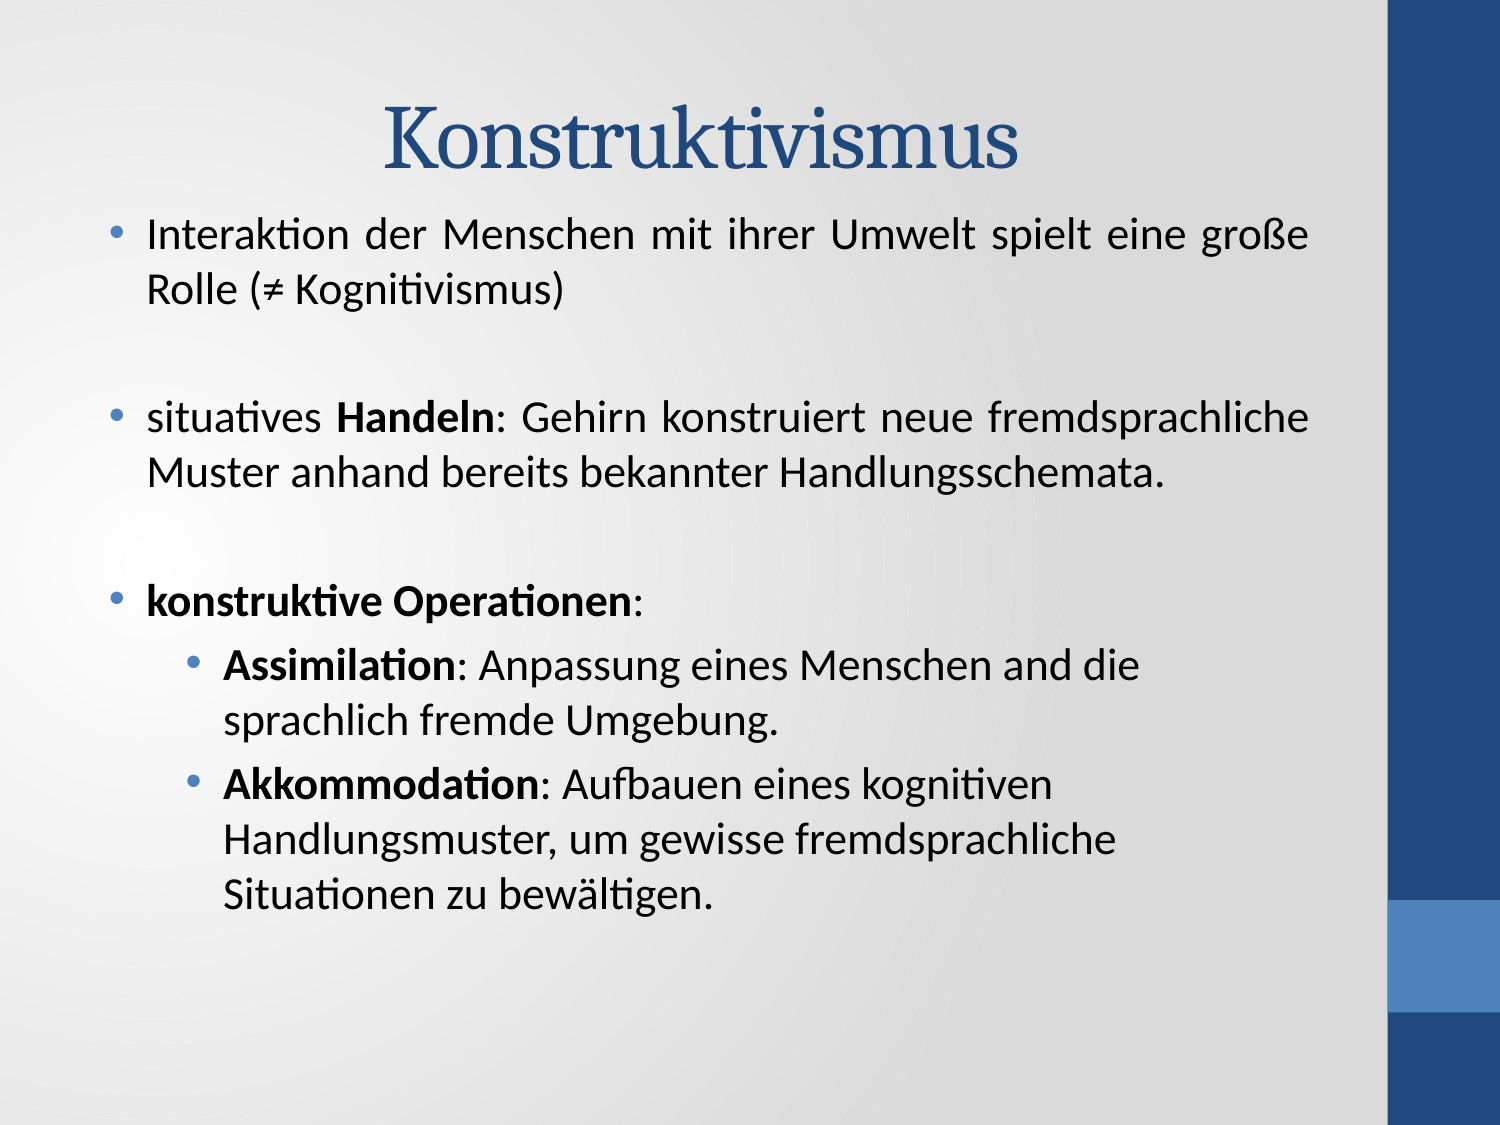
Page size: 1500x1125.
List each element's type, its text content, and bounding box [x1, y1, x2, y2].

title Konstruktivismus [76, 54, 1327, 209]
list Interaktion der Menschen mit ihrer Umwelt spielt eine große Rolle (≠ Kognitivismus) situatives Handeln: Gehirn konstruiert neue fremdsprachliche Muster anhand bereits bekannter Handlungsschemata. konstruktive Operationen: Assimilation: Anpassung eines Menschen and die sprachlich fremde Umgebung. Akkommodation: Aufbauen eines kognitiven Handlungsmuster, um gewisse fremdsprachliche Situationen zu bewältigen. [75, 196, 1325, 1050]
